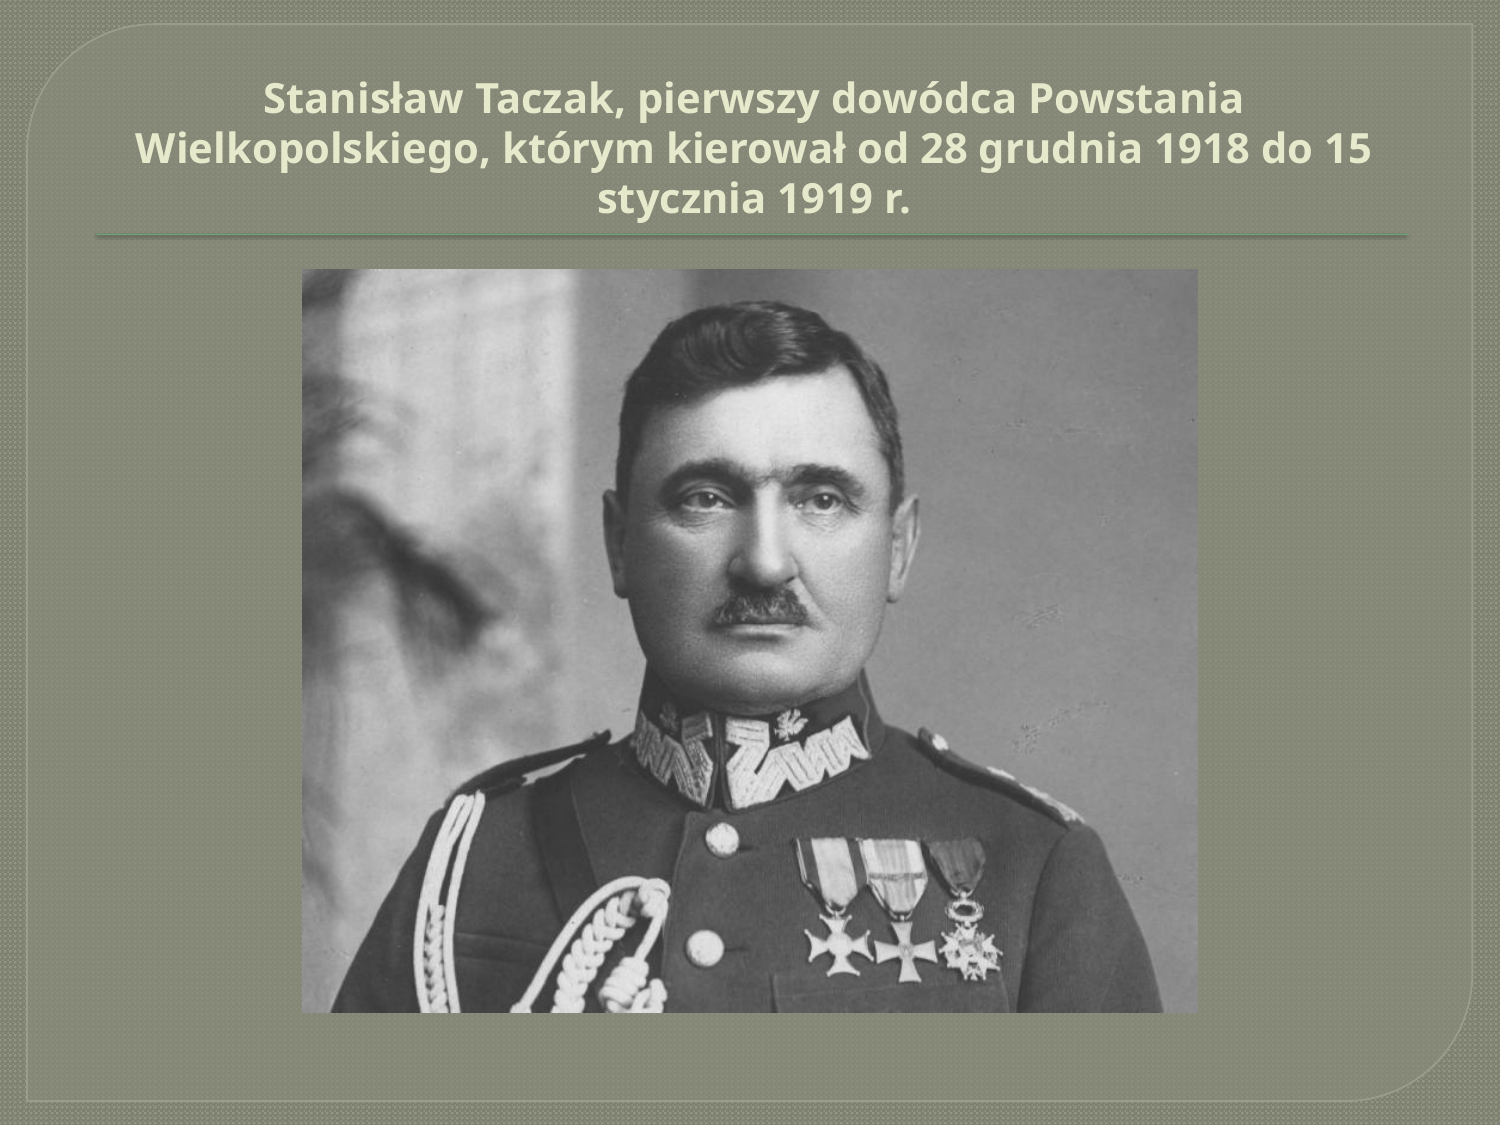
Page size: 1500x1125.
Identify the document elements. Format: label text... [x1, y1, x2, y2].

title Stanisław Taczak, pierwszy dowódca Powstania Wielkopolskiego, którym kierował od 28 grudnia 1918 do 15 stycznia 1919 r. [75, 41, 1425, 230]
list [302, 269, 1198, 1013]
